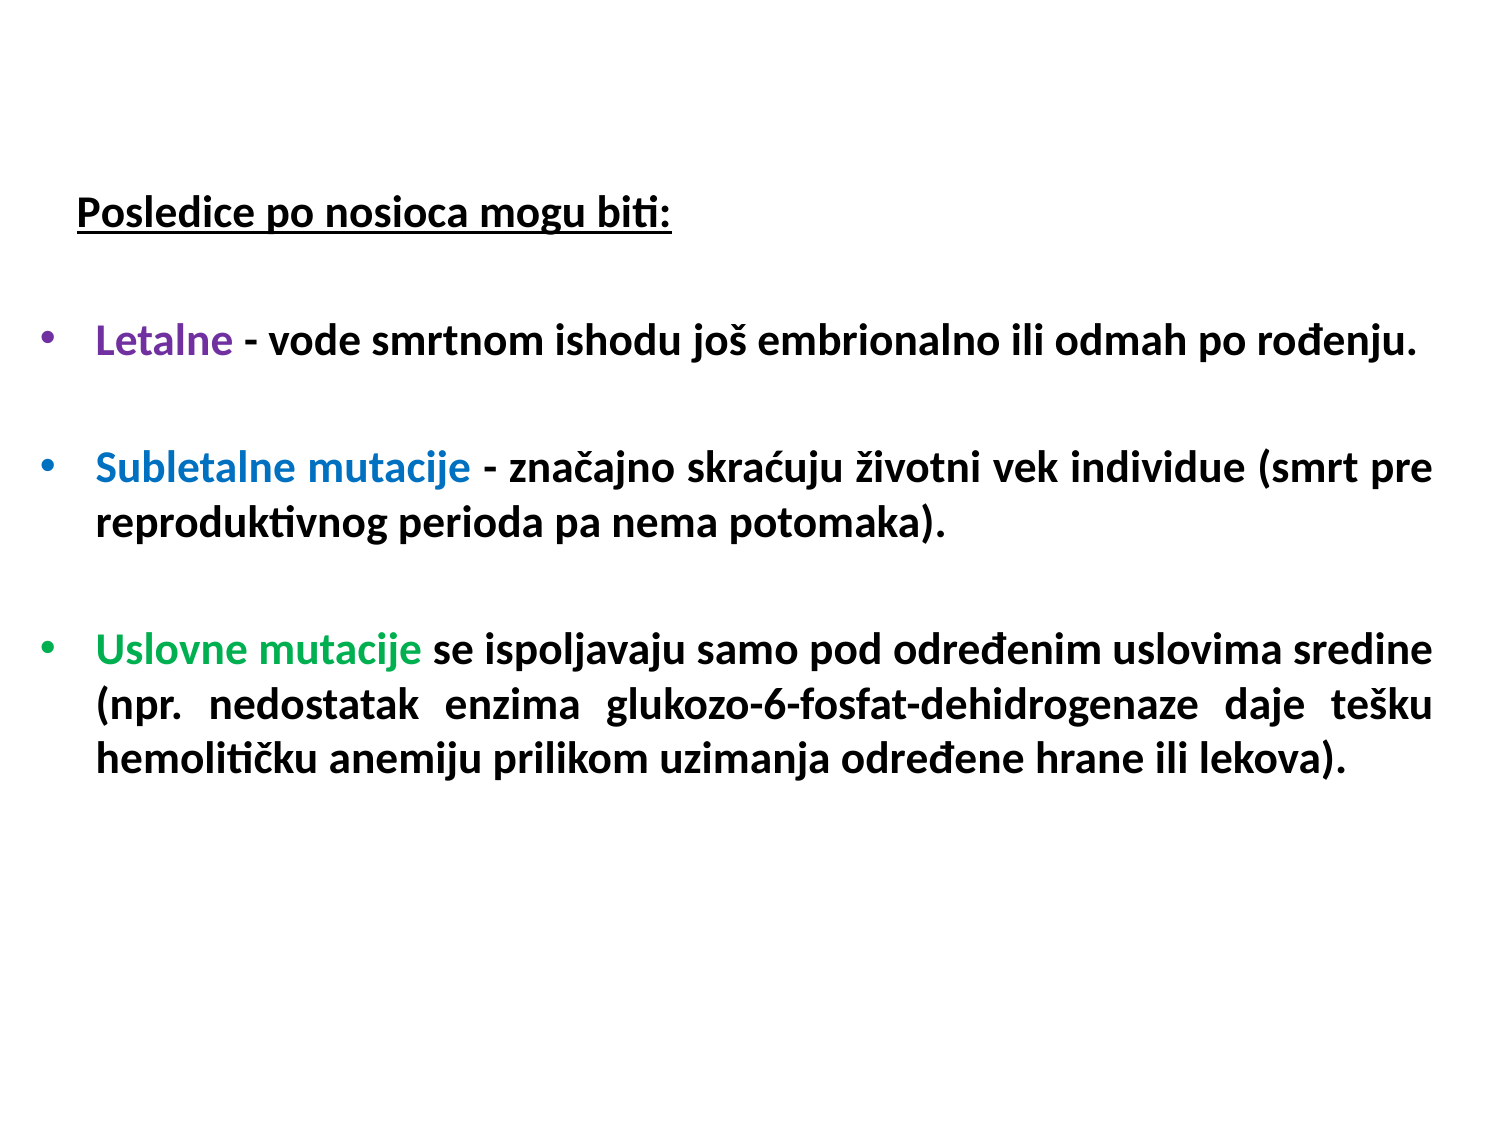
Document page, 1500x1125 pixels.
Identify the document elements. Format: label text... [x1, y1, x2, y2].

list Posledice po nosioca mogu biti: Letalne - vode smrtnom ishodu još embrionalno ili odmah po rođenju. Subletalne mutacije - značajno skraćuju životni vek individue (smrt pre reproduktivnog perioda pa nema potomaka). Uslovne mutacije se ispoljavaju samo pod određenim uslovima sredine (npr. nedostatak enzima glukozo-6-fosfat-dehidrogenaze daje tešku hemolitičku anemiju prilikom uzimanja određene hrane ili lekova). [24, 174, 1450, 813]
